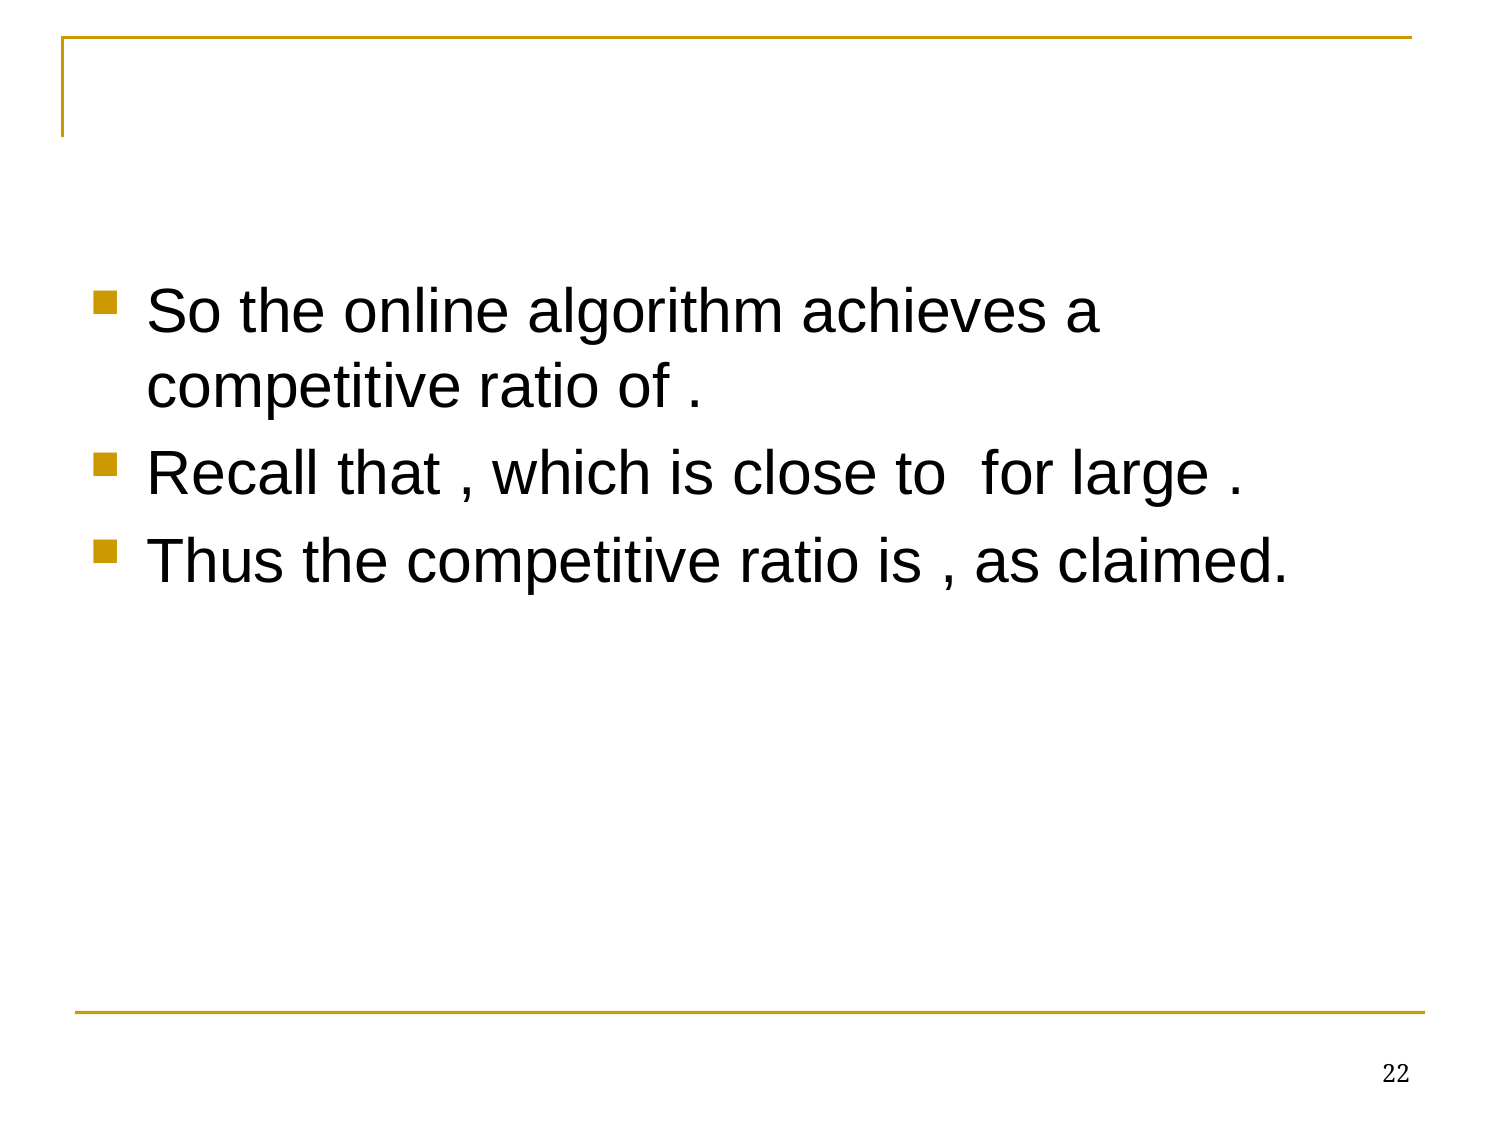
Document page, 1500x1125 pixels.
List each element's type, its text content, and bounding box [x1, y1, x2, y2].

slide_number 22 [1074, 1024, 1425, 1100]
